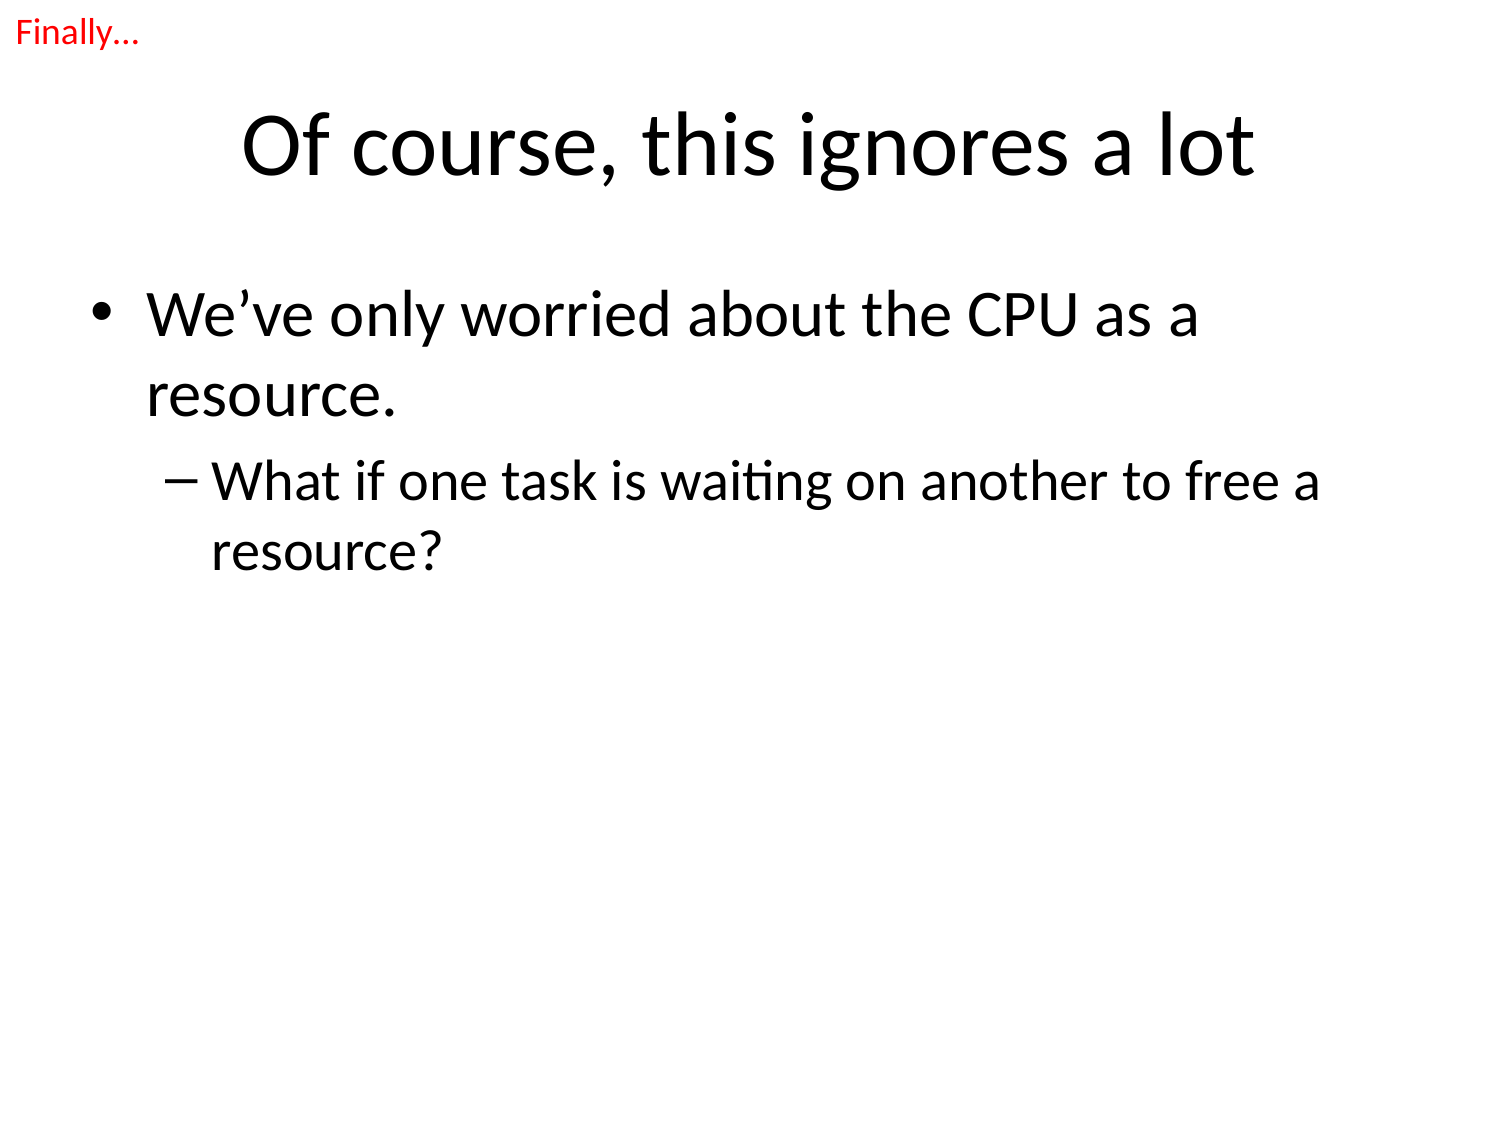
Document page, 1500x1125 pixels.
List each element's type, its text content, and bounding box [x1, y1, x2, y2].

title Of course, this ignores a lot [75, 45, 1425, 233]
list We’ve only worried about the CPU as a resource. What if one task is waiting on another to free a resource? [75, 262, 1425, 1005]
text_box Finally… [0, 0, 154, 60]
